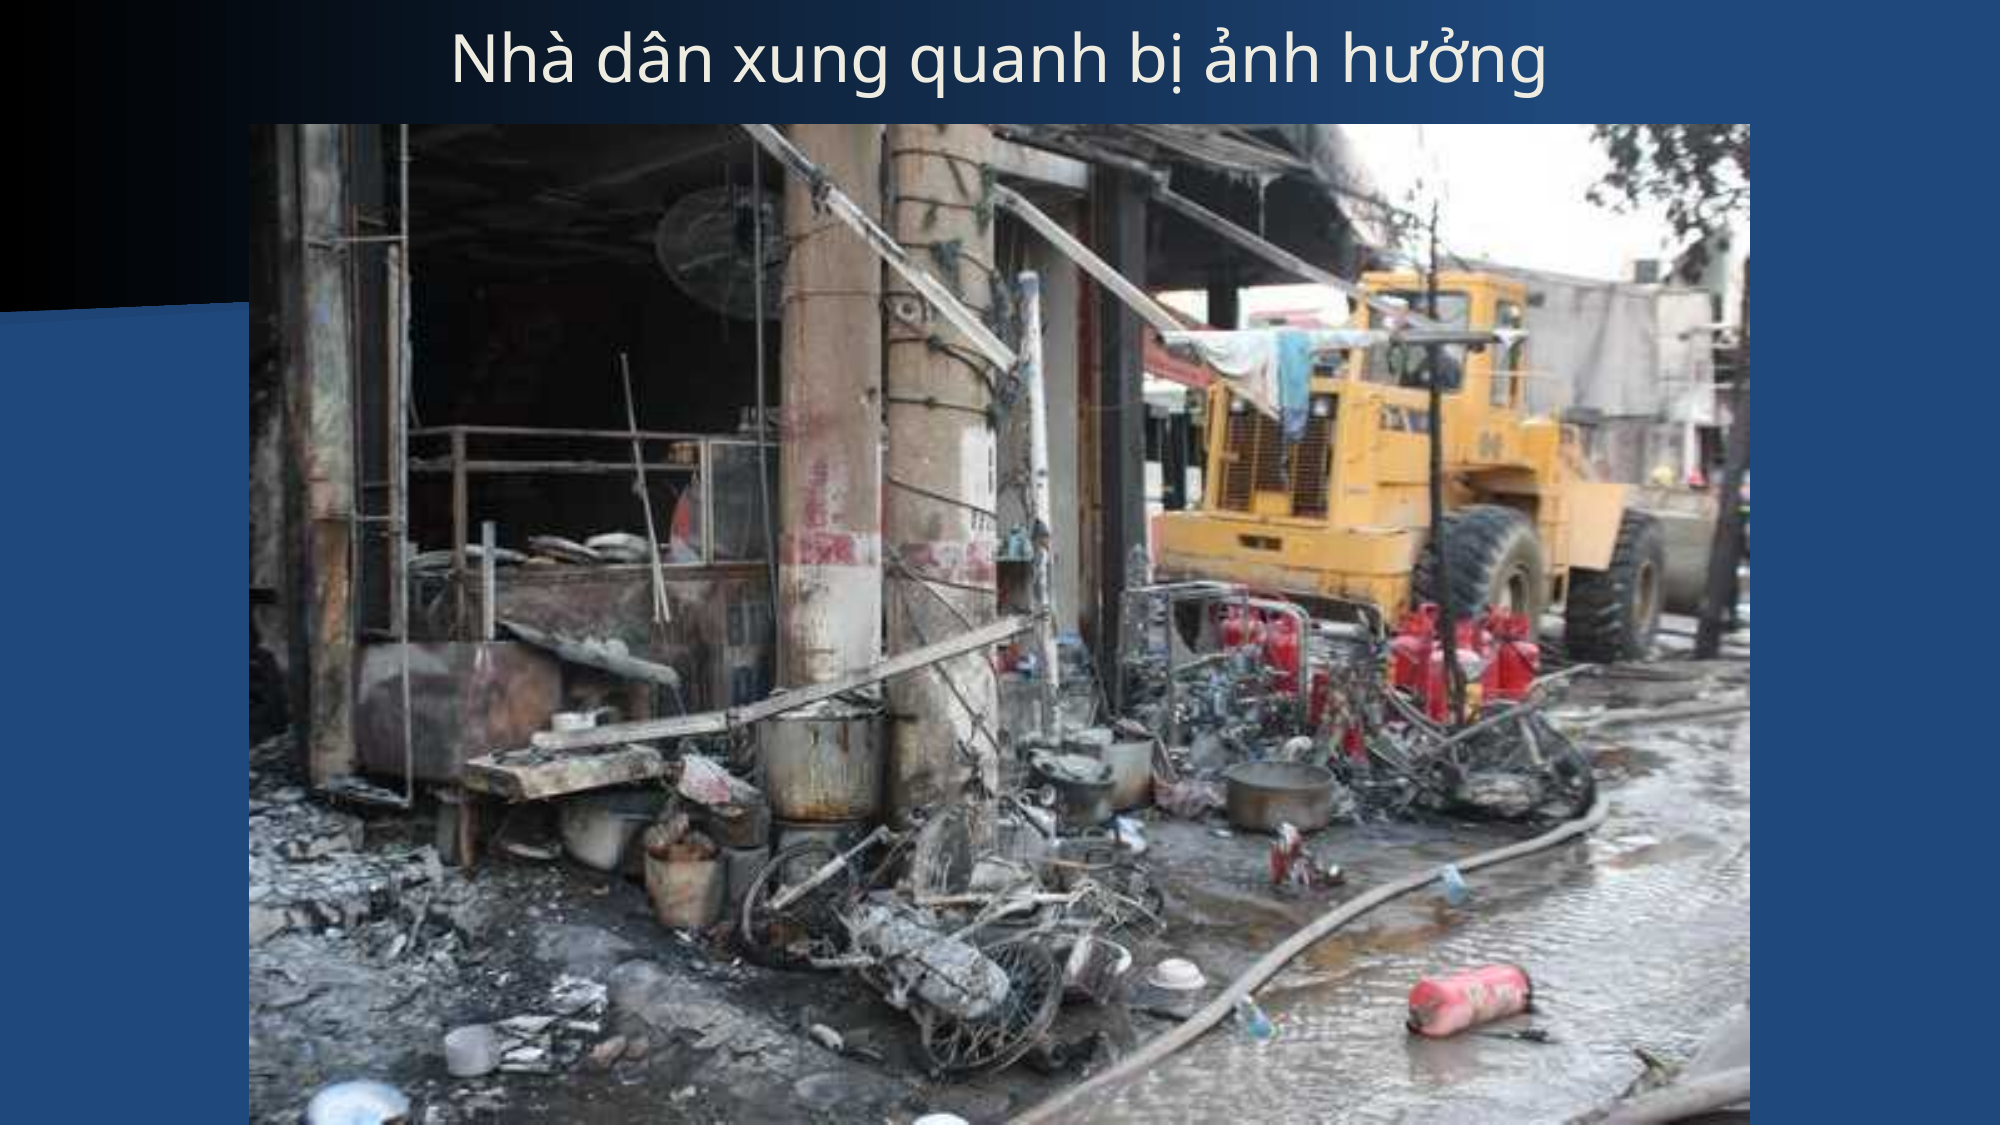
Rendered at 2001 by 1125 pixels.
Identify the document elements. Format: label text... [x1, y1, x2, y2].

title Nhà dân xung quanh bị ảnh hưởng [249, 0, 1751, 113]
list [249, 124, 1751, 1125]
